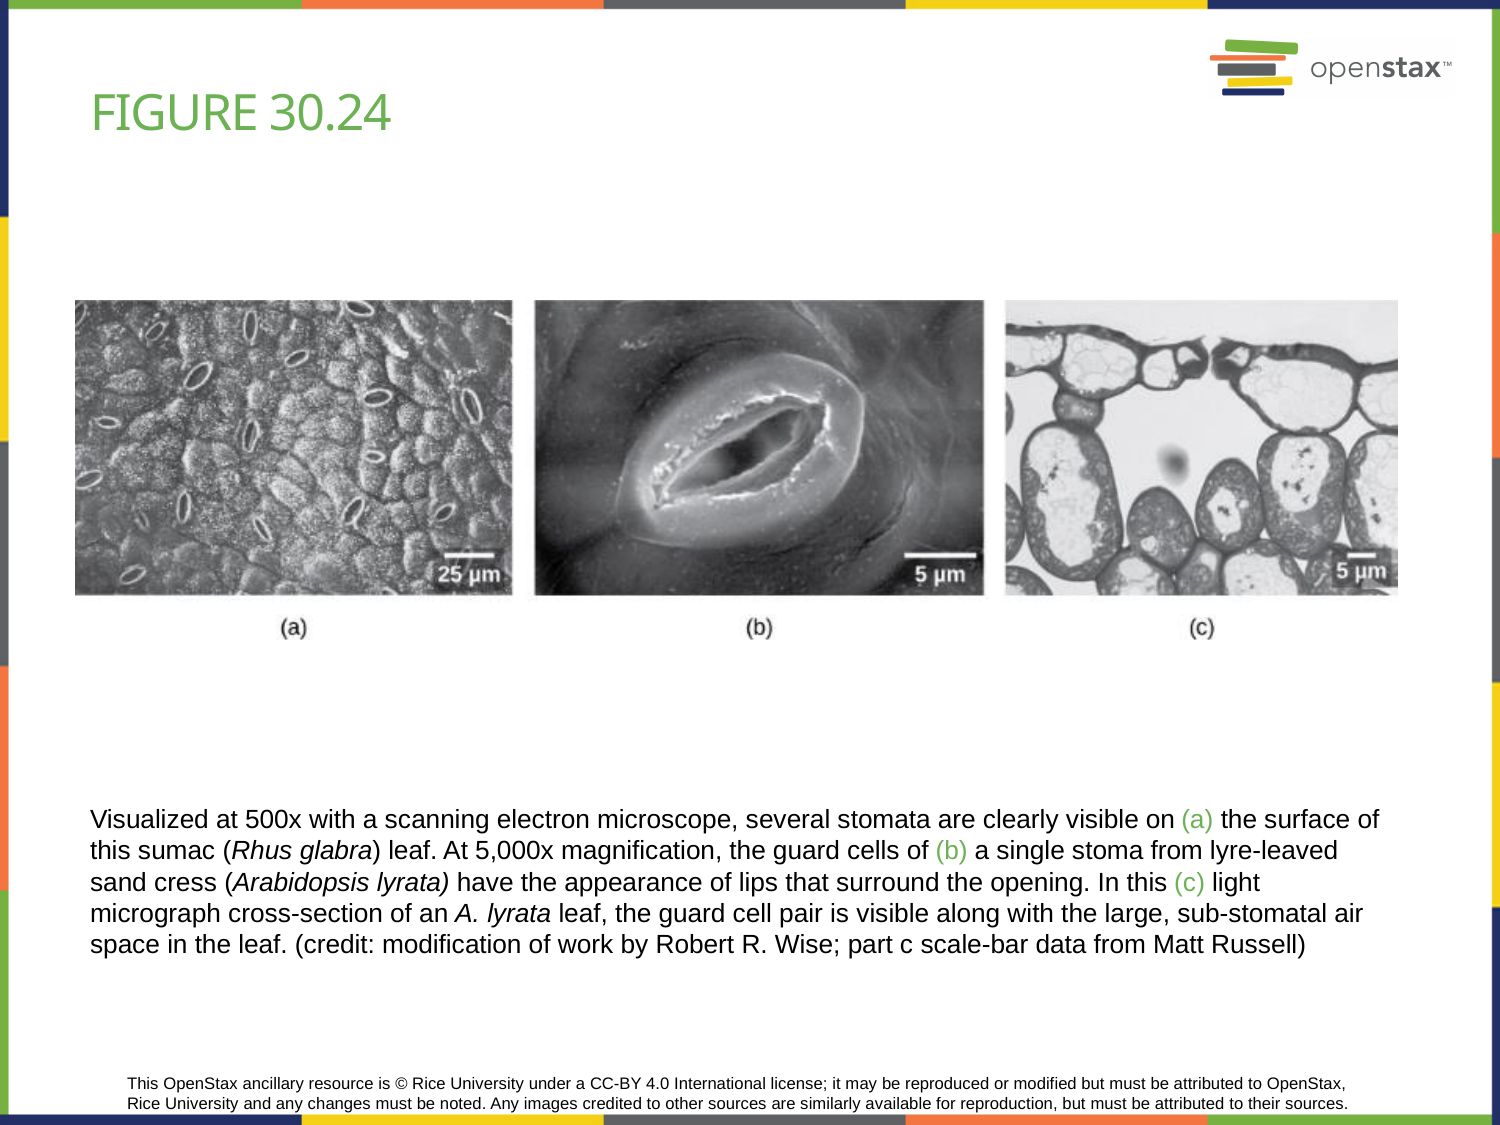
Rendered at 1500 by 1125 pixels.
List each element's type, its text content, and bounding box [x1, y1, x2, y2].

picture [0, 0, 1500, 1125]
title Figure 30.24 [75, 39, 1398, 148]
list Visualized at 500x with a scanning electron microscope, several stomata are clearly visible on (a) the surface of this sumac (Rhus glabra) leaf. At 5,000x magnification, the guard cells of (b) a single stoma from lyre-leaved sand cress (Arabidopsis lyrata) have the appearance of lips that surround the opening. In this (c) light micrograph cross-section of an A. lyrata leaf, the guard cell pair is visible along with the large, sub-stomatal air space in the leaf. (credit: modification of work by Robert R. Wise; part c scale-bar data from Matt Russell) [75, 794, 1398, 986]
footer This OpenStax ancillary resource is © Rice University under a CC-BY 4.0 International license; it may be reproduced or modified but must be attributed to OpenStax, Rice University and any changes must be noted. Any images credited to other sources are similarly available for reproduction, but must be attributed to their sources. [112, 1065, 1398, 1112]
